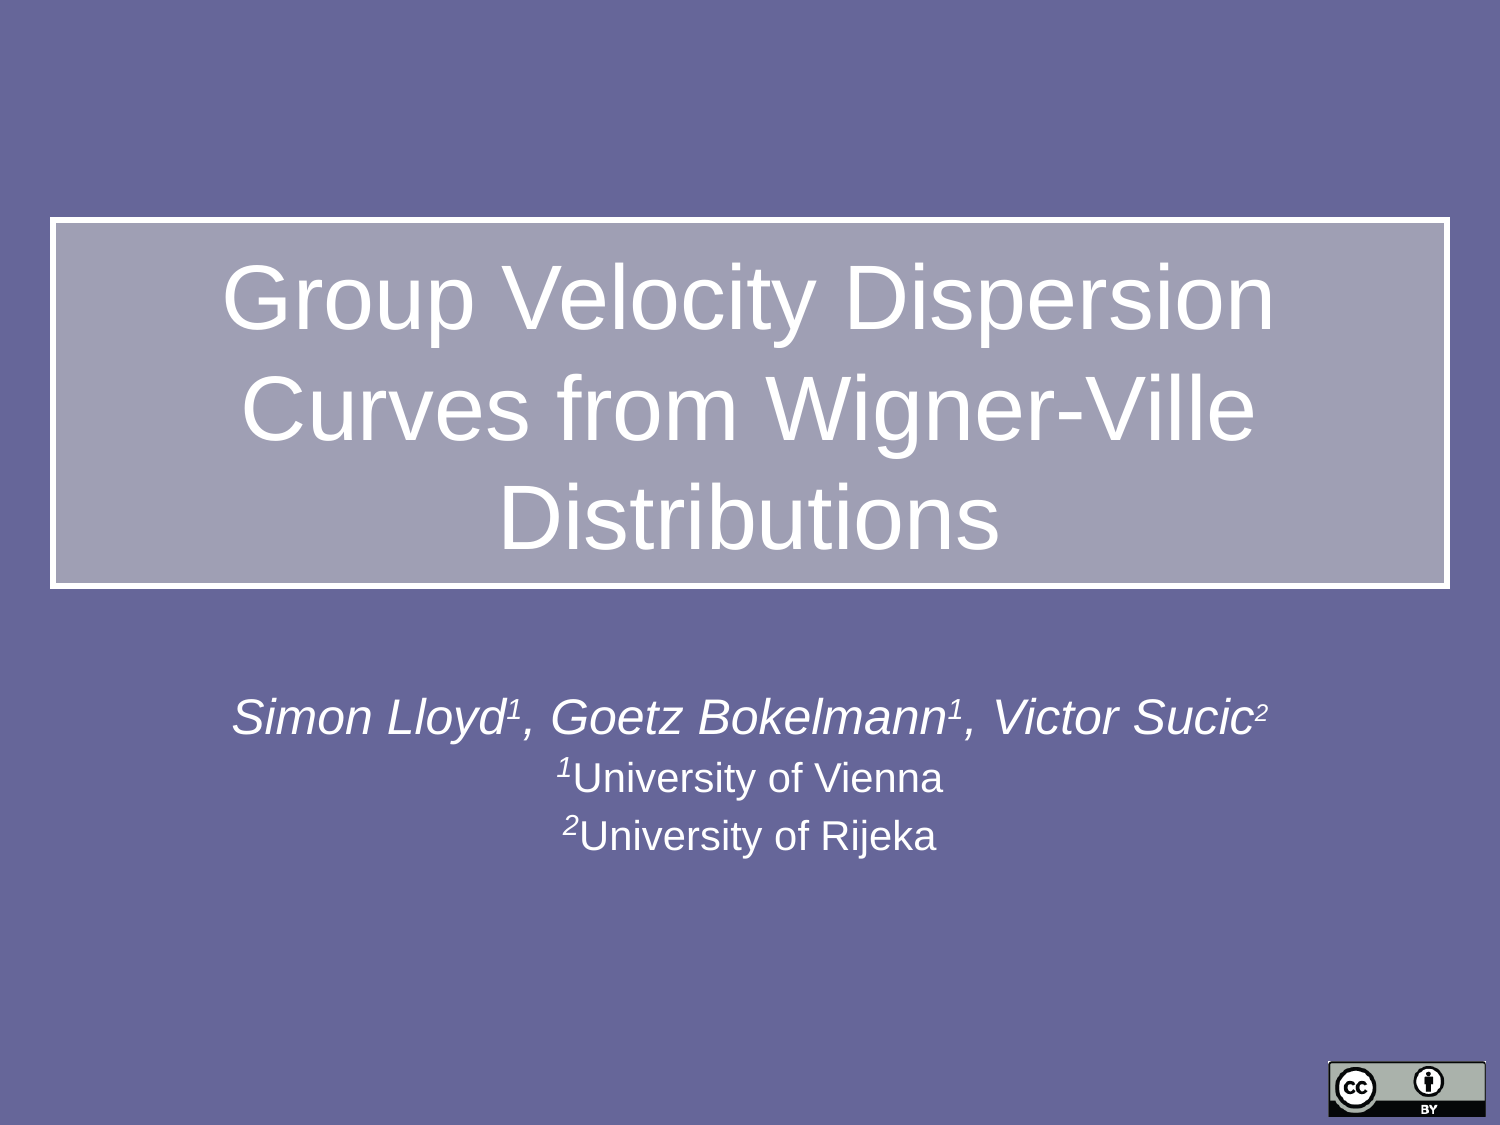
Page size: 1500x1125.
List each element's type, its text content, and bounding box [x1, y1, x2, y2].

title Group Velocity Dispersion Curves from Wigner-Ville Distributions [50, 217, 1450, 589]
subtitle Simon Lloyd1, Goetz Bokelmann1, Victor Sucic2 1University of Vienna 2University of Rijeka [171, 688, 1329, 976]
picture [1328, 1061, 1486, 1117]
